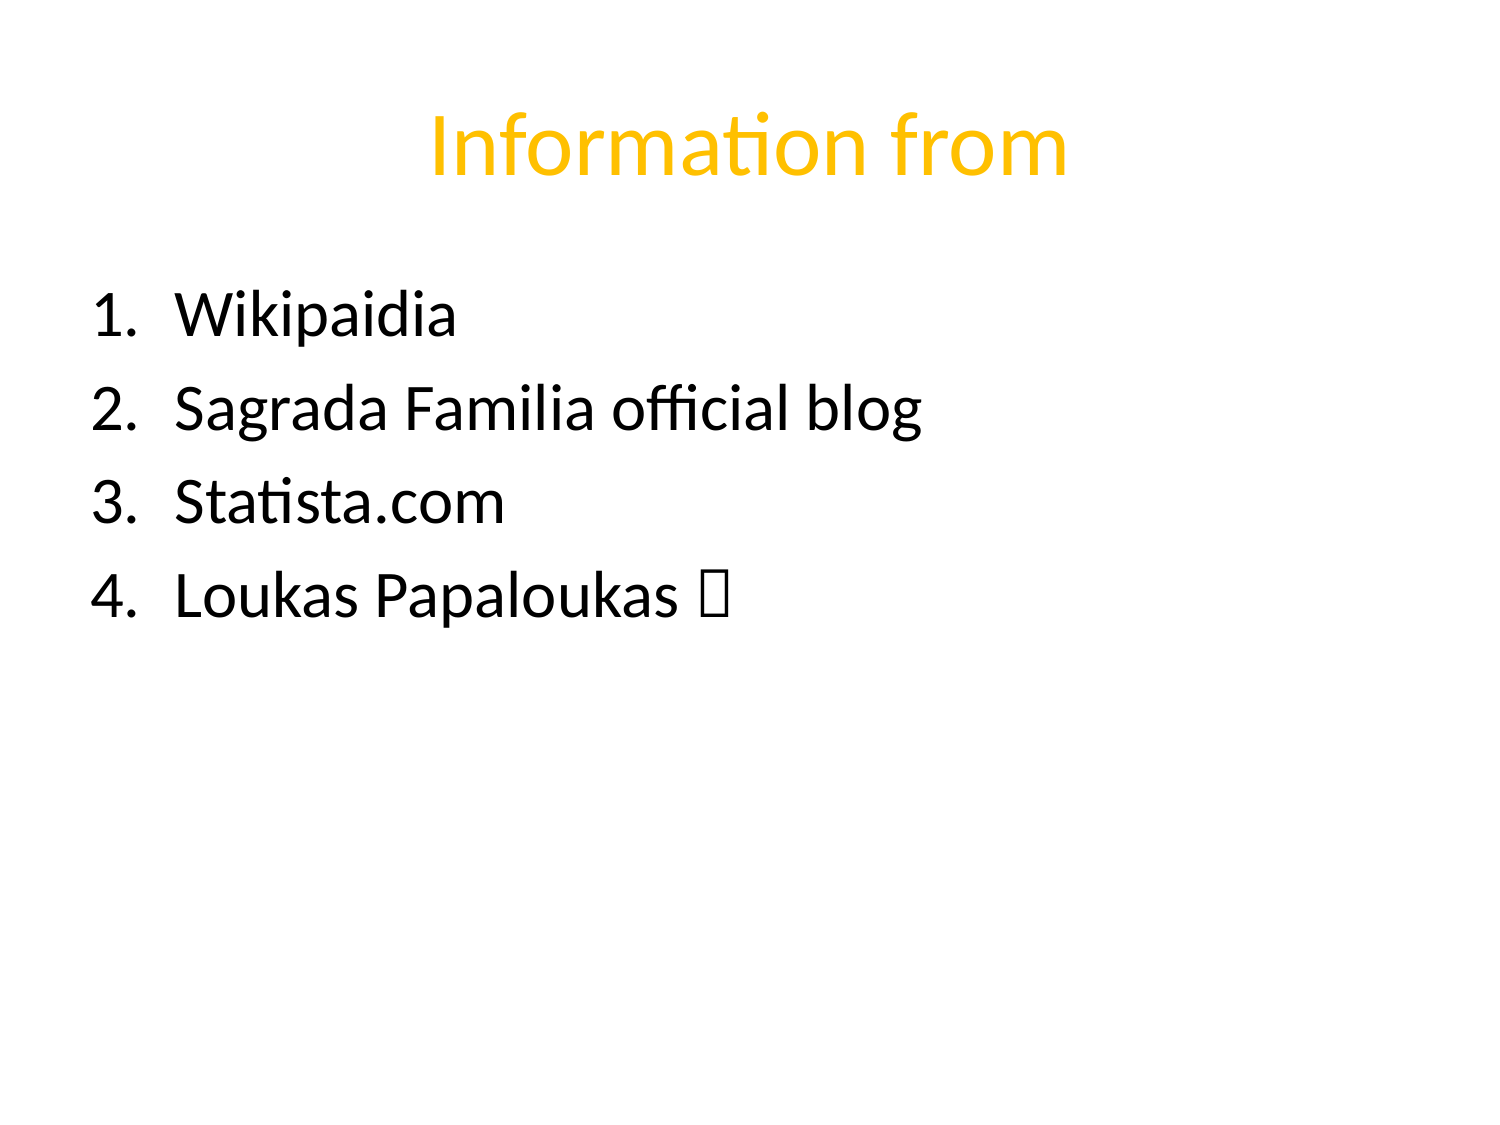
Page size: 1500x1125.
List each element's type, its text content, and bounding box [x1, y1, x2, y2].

list Wikipaidia Sagrada Familia official blog Statista.com Loukas Papaloukas  [75, 262, 1425, 1005]
title Information from [75, 45, 1425, 233]
